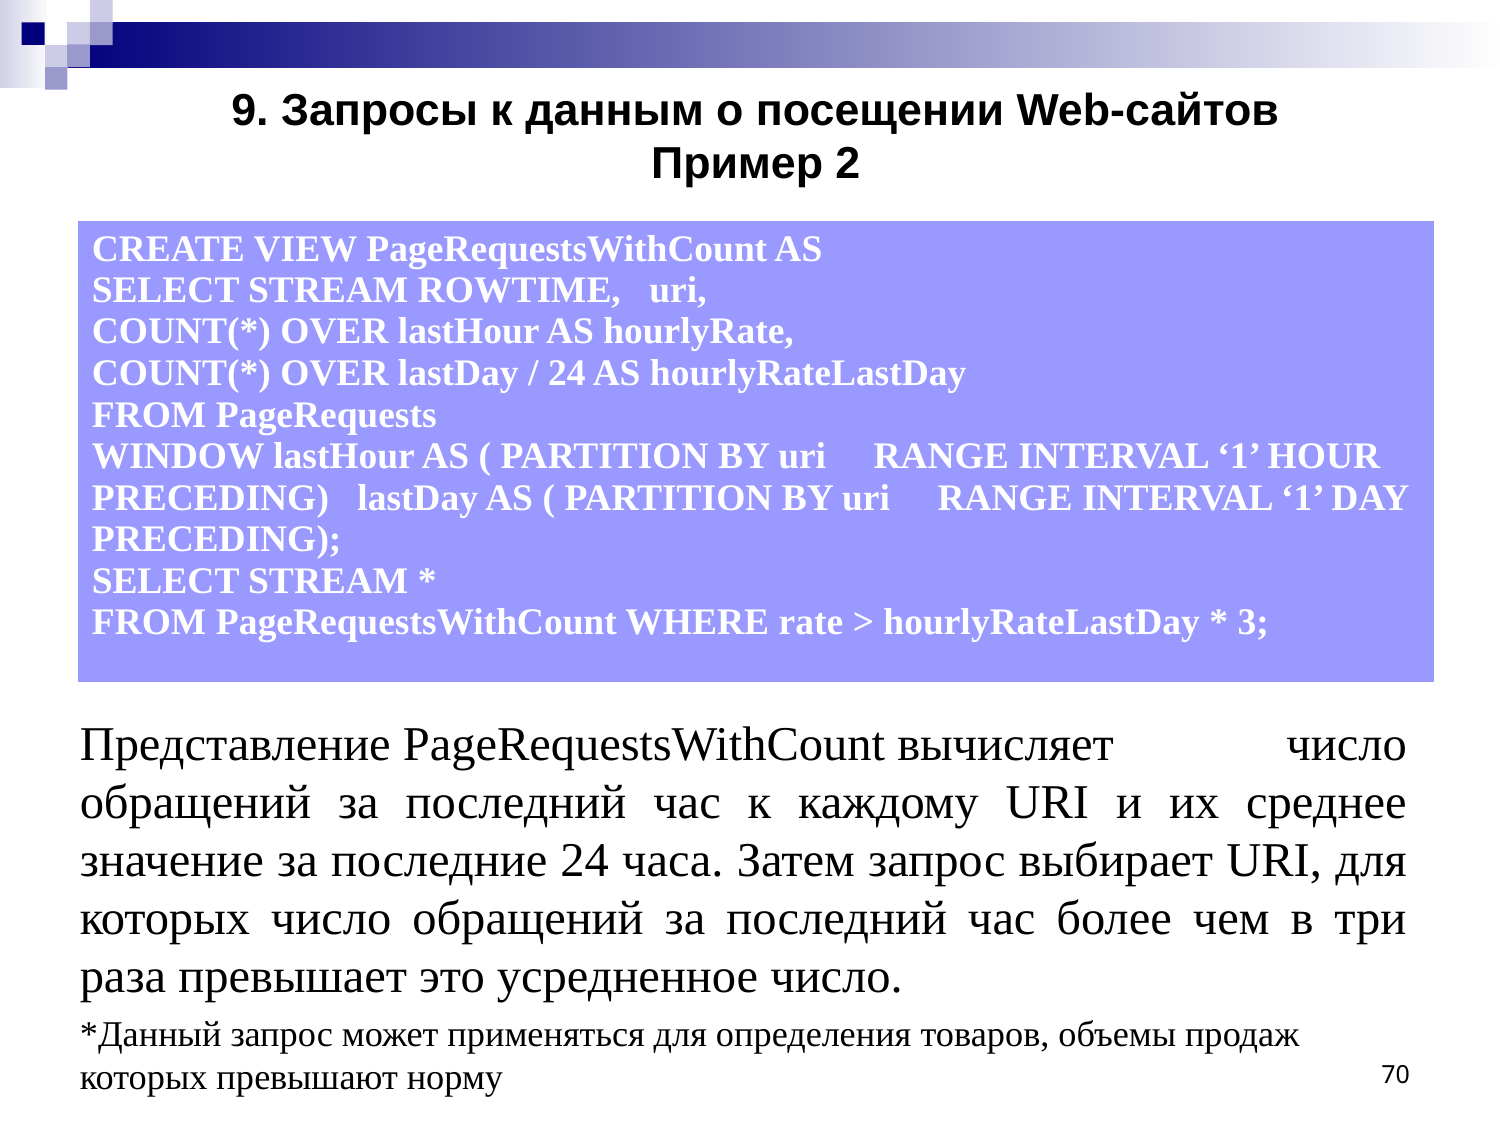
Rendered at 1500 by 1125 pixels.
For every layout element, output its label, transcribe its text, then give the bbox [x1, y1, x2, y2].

title 9. Запросы к данным о посещении Web-сайтов Пример 2 [76, 71, 1436, 197]
table_header CREATE VIEW PageRequestsWithCount AS SELECT STREAM ROWTIME, uri, COUNT(*) OVER lastHour AS hourlyRate, COUNT(*) OVER lastDay / 24 AS hourlyRateLastDay FROM PageRequests WINDOW lastHour AS ( PARTITION BY uri RANGE INTERVAL ‘1’ HOUR PRECEDING) lastDay AS ( PARTITION BY uri RANGE INTERVAL ‘1’ DAY PRECEDING); SELECT STREAM * FROM PageRequestsWithCount WHERE rate > hourlyRateLastDay * 3; [78, 221, 1434, 682]
slide_number 70 [1074, 1025, 1425, 1100]
list Представление PageRequestsWithCount вычисляет число обращений за последний час к каждому URI и их среднее значение за последние 24 часа. Затем запрос выбирает URI, для которых число обращений за последний час более чем в три раза превышает это усредненное число. *Данный запрос может применяться для определения товаров, объемы продаж которых превышают норму [64, 704, 1424, 1106]
